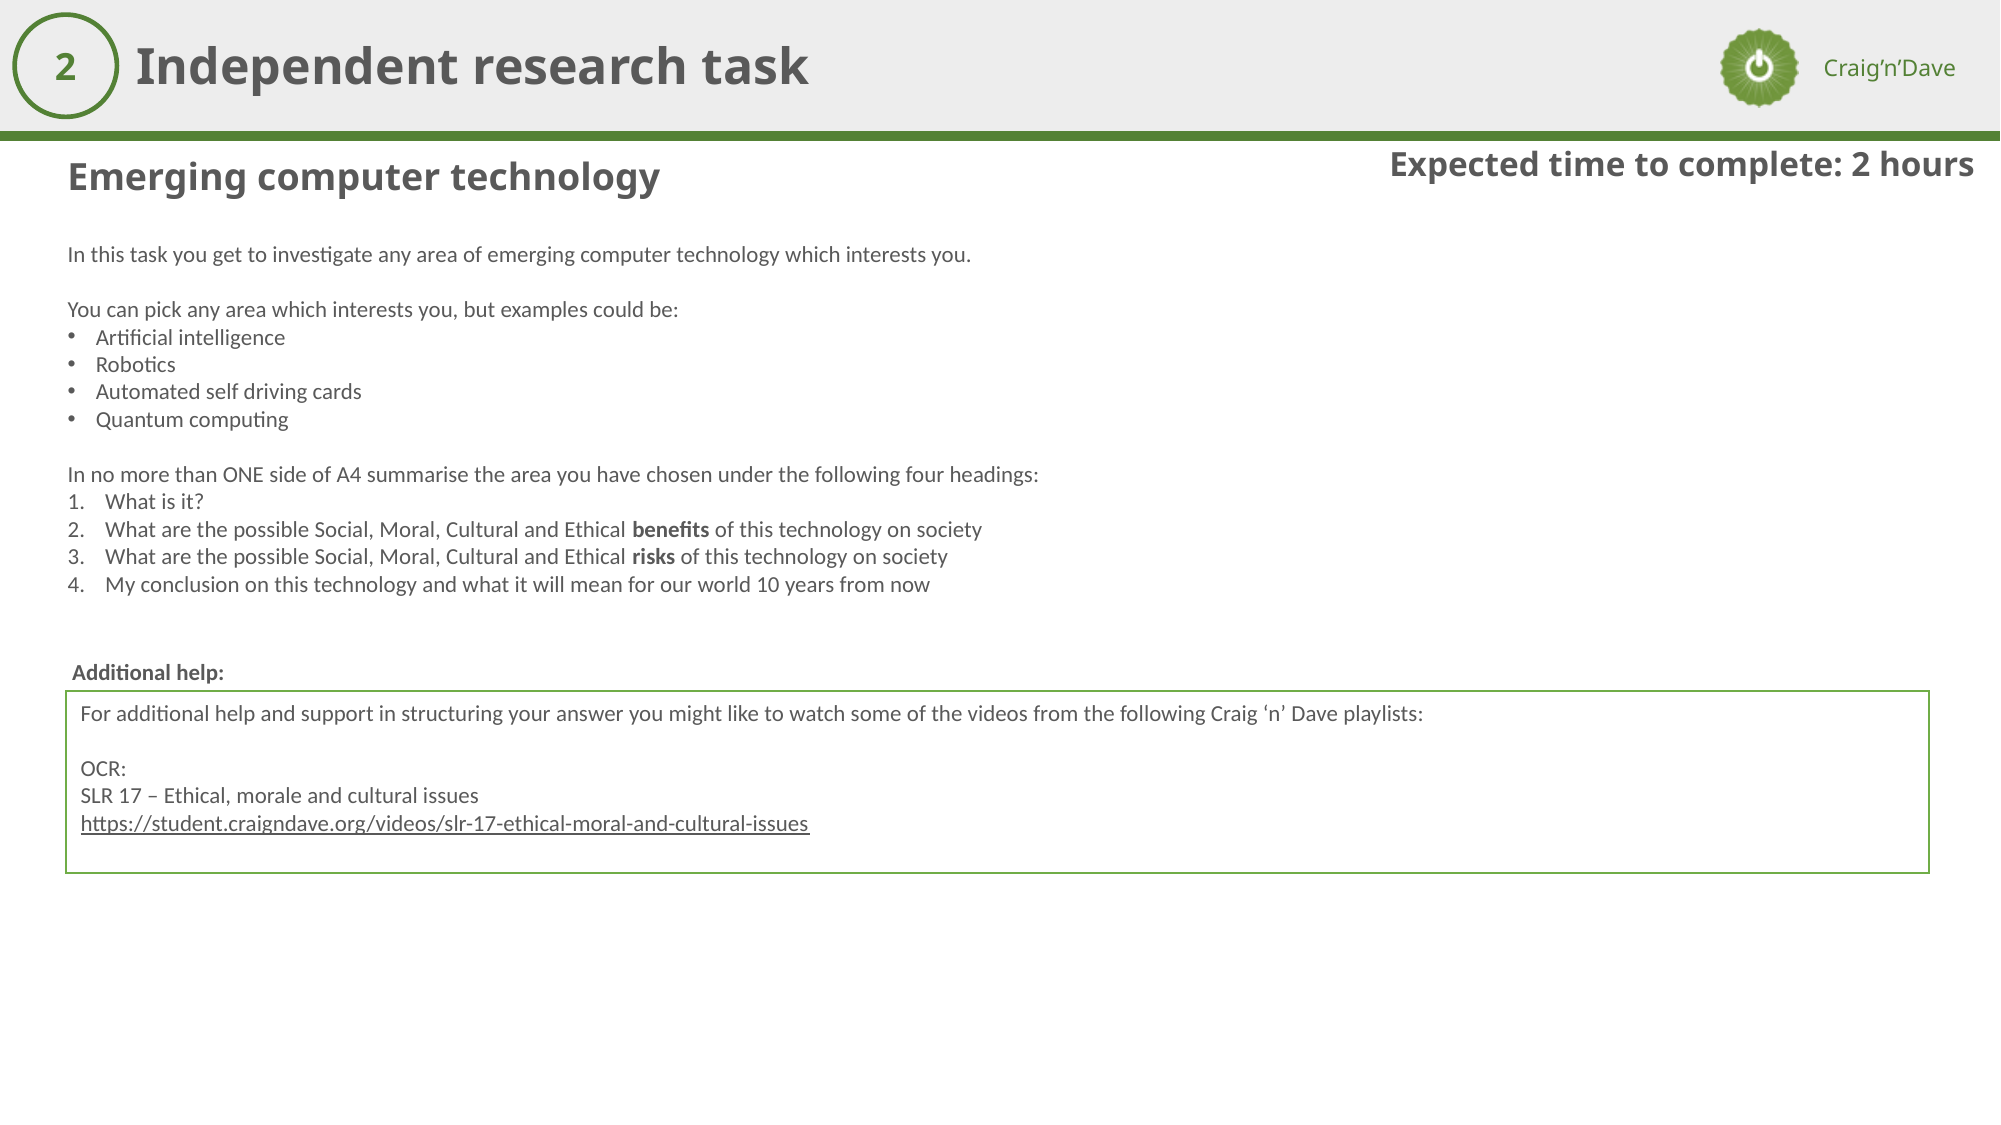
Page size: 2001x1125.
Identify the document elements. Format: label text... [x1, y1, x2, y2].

text_box Additional help: [57, 650, 1058, 693]
picture [1720, 28, 1799, 108]
text_box Expected time to complete: 2 hours [1374, 139, 2000, 200]
text_box In this task you get to investigate any area of emerging computer technology which interests you. You can pick any area which interests you, but examples could be: Artificial intelligence Robotics Automated self driving cards Quantum computing In no more than ONE side of A4 summarise the area you have chosen under the following four headings: What is it? What are the possible Social, Moral, Cultural and Ethical benefits of this technology on society What are the possible Social, Moral, Cultural and Ethical risks of this technology on society My conclusion on this technology and what it will mean for our world 10 years from now [52, 232, 1062, 632]
text_box Emerging computer technology [52, 148, 678, 209]
text_box For additional help and support in structuring your answer you might like to watch some of the videos from the following Craig ‘n’ Dave playlists: OCR: SLR 17 – Ethical, morale and cultural issues https://student.craigndave.org/videos/slr-17-ethical-moral-and-cultural-issues [65, 690, 1930, 874]
text_box Independent research task [121, 13, 1669, 123]
text_box 2 [13, 13, 118, 118]
